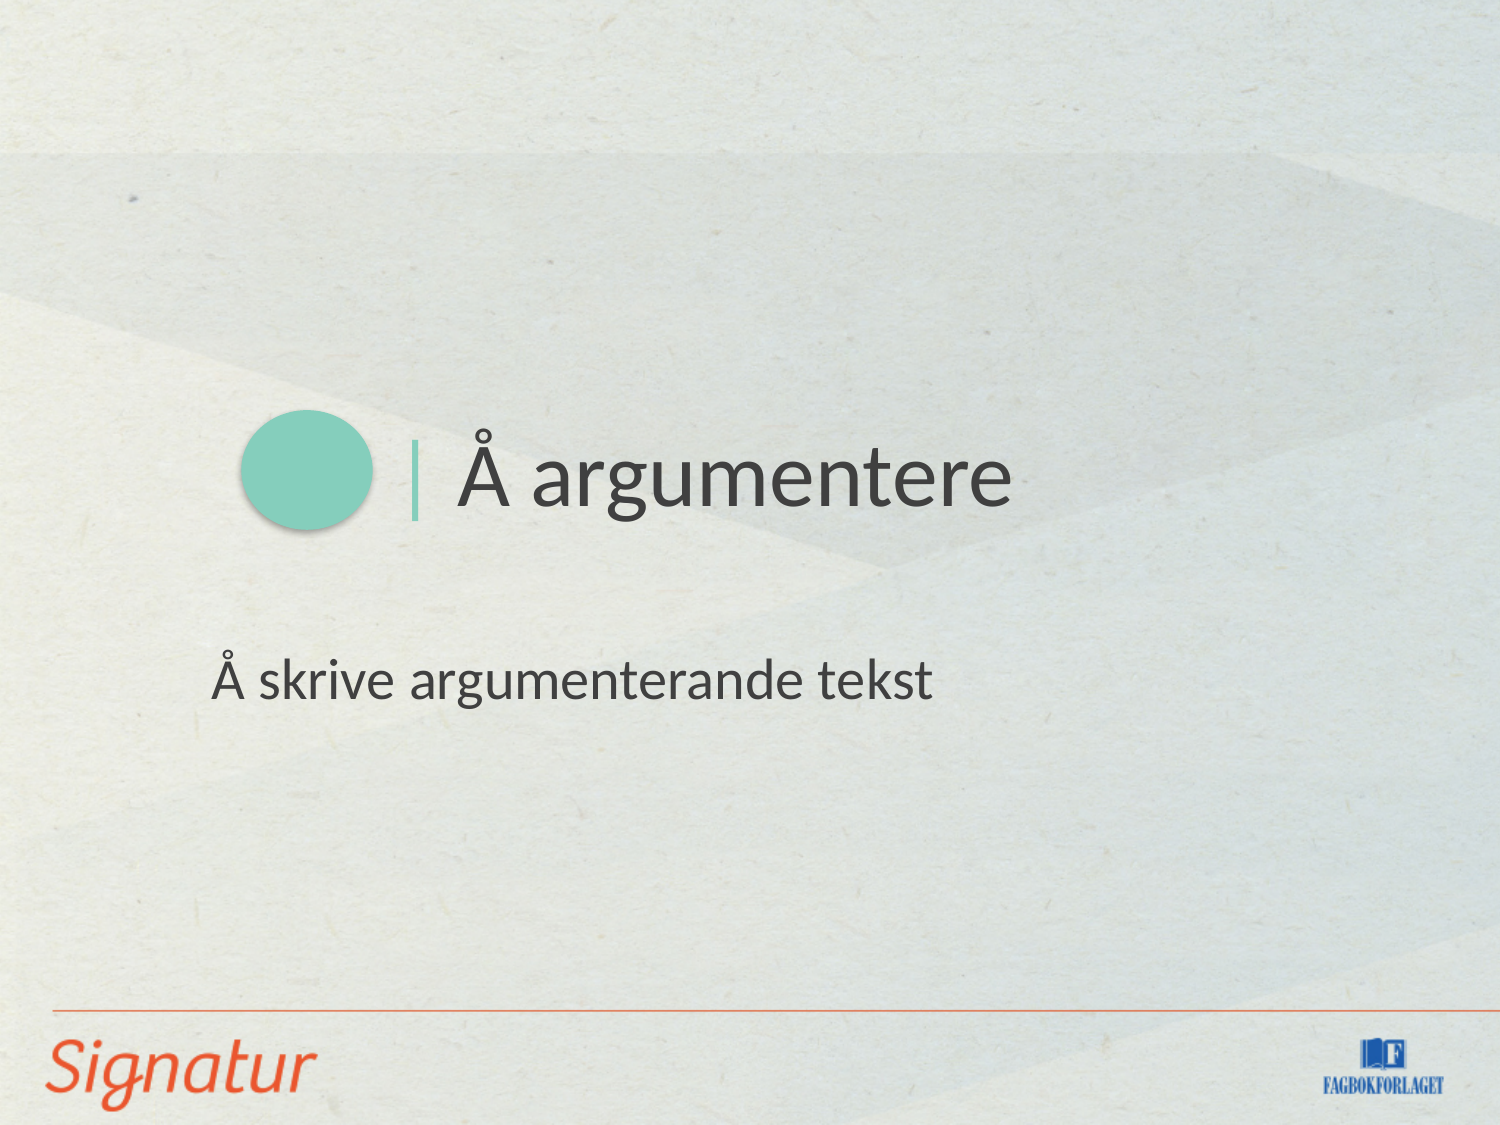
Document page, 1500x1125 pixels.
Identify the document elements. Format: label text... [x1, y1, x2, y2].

text_box Å skrive argumenterande tekst [196, 633, 1213, 719]
text_box | Å argumentere [3, 349, 1406, 591]
text_box [241, 410, 373, 530]
picture [0, 0, 1500, 1125]
